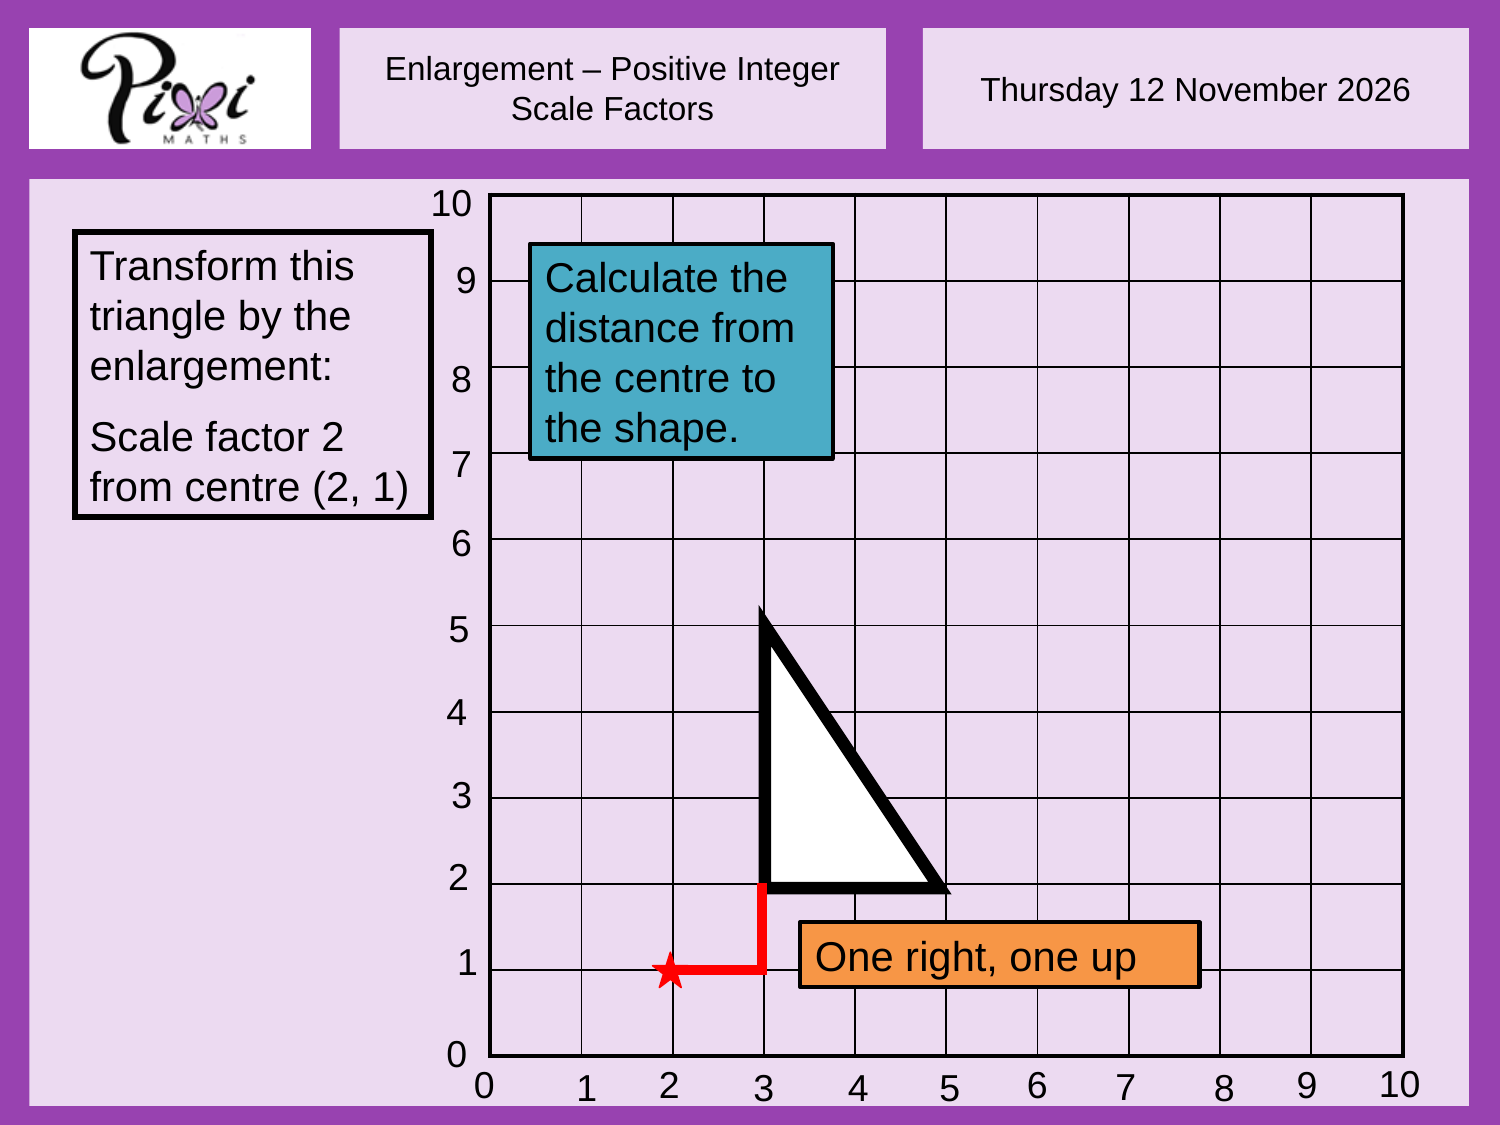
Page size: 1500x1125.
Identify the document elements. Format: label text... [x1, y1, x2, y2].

text_box 4 [431, 680, 482, 741]
table_cell [674, 626, 763, 711]
table_header [492, 197, 581, 280]
table_cell [492, 454, 581, 538]
text_box Transform this triangle by the enlargement: Scale factor 2 from centre (2, 1) [74, 231, 431, 518]
table_cell [674, 978, 763, 1054]
table_cell [766, 626, 854, 711]
table_cell [1312, 799, 1401, 883]
table_cell [492, 885, 581, 969]
table_cell [1312, 540, 1401, 625]
table_cell [1130, 540, 1219, 625]
table_cell [674, 885, 757, 965]
table_cell [1038, 368, 1128, 452]
table_cell [1038, 713, 1128, 797]
picture [0, 0, 1500, 1125]
table_cell [765, 971, 854, 1054]
table_cell [1312, 713, 1401, 797]
table_cell [856, 989, 945, 1054]
table_cell [1130, 626, 1219, 711]
table_cell [1221, 885, 1310, 969]
table_header [1221, 197, 1310, 280]
text_box 2 [433, 845, 484, 906]
table_cell [582, 461, 672, 538]
table_header [674, 197, 763, 242]
text_box 6 [436, 511, 487, 571]
text_box 2 [644, 1053, 695, 1114]
table_header [1038, 197, 1128, 280]
text_box Calculate the distance from the centre to the shape. [528, 242, 835, 461]
table_cell [765, 540, 854, 625]
text_box 9 [441, 248, 492, 309]
table_cell [824, 713, 854, 757]
text_box 1 [561, 1056, 612, 1116]
table_cell [1312, 282, 1401, 366]
table_cell [947, 885, 1037, 920]
table_cell [492, 971, 581, 1054]
text_box [764, 625, 940, 889]
text_box 8 [1199, 1056, 1250, 1116]
table_cell [492, 540, 581, 625]
table_cell [1038, 885, 1128, 920]
table_cell [856, 713, 945, 797]
table_cell [1130, 799, 1219, 883]
table_cell [492, 368, 528, 452]
text_box 0 [459, 1053, 510, 1114]
table_cell [582, 971, 672, 1054]
table_cell [947, 454, 1037, 538]
table_cell [1130, 971, 1219, 1054]
table_cell [1312, 368, 1401, 452]
table_cell [856, 282, 945, 366]
table_cell [674, 799, 763, 883]
table_cell [856, 540, 945, 625]
table_cell [1312, 885, 1401, 969]
text_box 8 [436, 347, 487, 408]
text_box 6 [1012, 1053, 1063, 1114]
table_cell [1038, 282, 1128, 366]
text_box 7 [436, 432, 487, 493]
table_cell [1130, 282, 1219, 366]
table_cell [947, 989, 1037, 1054]
table_cell [1221, 540, 1310, 625]
table_cell [1312, 971, 1401, 1054]
table_cell [856, 454, 945, 538]
table_header [765, 197, 854, 280]
table_cell [1221, 282, 1310, 366]
text_box 9 [1281, 1053, 1333, 1114]
table_header [1312, 197, 1401, 280]
text_box 10 [1364, 1052, 1466, 1112]
table_cell [582, 713, 672, 797]
text_box 4 [833, 1056, 884, 1116]
table_cell [582, 885, 672, 969]
text_box One right, one up [798, 920, 1202, 989]
text_box 3 [436, 763, 488, 823]
table_cell [1038, 454, 1128, 538]
table_cell [1038, 626, 1128, 711]
table_cell [1221, 368, 1310, 452]
table_cell [835, 368, 854, 452]
table_cell [947, 368, 1037, 452]
table_cell [1312, 626, 1401, 711]
table_cell [947, 713, 1037, 797]
table_cell [856, 626, 945, 711]
table_cell [674, 540, 763, 625]
text_box 1 [442, 930, 493, 990]
table_cell [1221, 971, 1310, 1054]
table_cell [947, 282, 1037, 366]
text_box 10 [415, 171, 517, 231]
table_cell [582, 626, 672, 711]
table_cell [947, 799, 1037, 883]
table_cell [674, 713, 763, 797]
table_cell [856, 885, 945, 920]
text_box 3 [738, 1056, 790, 1116]
table_cell [1312, 454, 1401, 538]
table_cell [856, 368, 945, 452]
table_cell [492, 713, 581, 797]
table_cell [1130, 713, 1219, 797]
table_cell [947, 540, 1037, 625]
table_cell [492, 282, 528, 366]
table_cell [1221, 454, 1310, 538]
table_cell [1038, 799, 1128, 883]
table_cell [1038, 540, 1128, 625]
table_cell [1130, 885, 1219, 969]
table_cell [882, 799, 945, 883]
table_cell [835, 282, 854, 366]
table_cell [1130, 368, 1219, 452]
table_cell [947, 626, 1037, 711]
table_cell [492, 799, 581, 883]
table_cell [1221, 799, 1310, 883]
table_cell [674, 461, 763, 538]
text_box 5 [433, 597, 485, 658]
table_header [1130, 197, 1219, 280]
table_cell [1038, 989, 1128, 1054]
table_header [856, 197, 945, 280]
table_cell [492, 626, 581, 711]
table_cell [1130, 454, 1219, 538]
table_cell [1221, 713, 1310, 797]
table_cell [582, 799, 672, 883]
text_box 5 [924, 1056, 975, 1116]
text_box 7 [1100, 1055, 1151, 1116]
text_box 0 [431, 1023, 482, 1083]
table_cell [767, 889, 854, 969]
text_box [652, 952, 682, 988]
table_header [947, 197, 1037, 280]
table_cell [765, 454, 854, 538]
table_cell [582, 540, 672, 625]
table_header [582, 197, 672, 242]
table_cell [1221, 626, 1310, 711]
